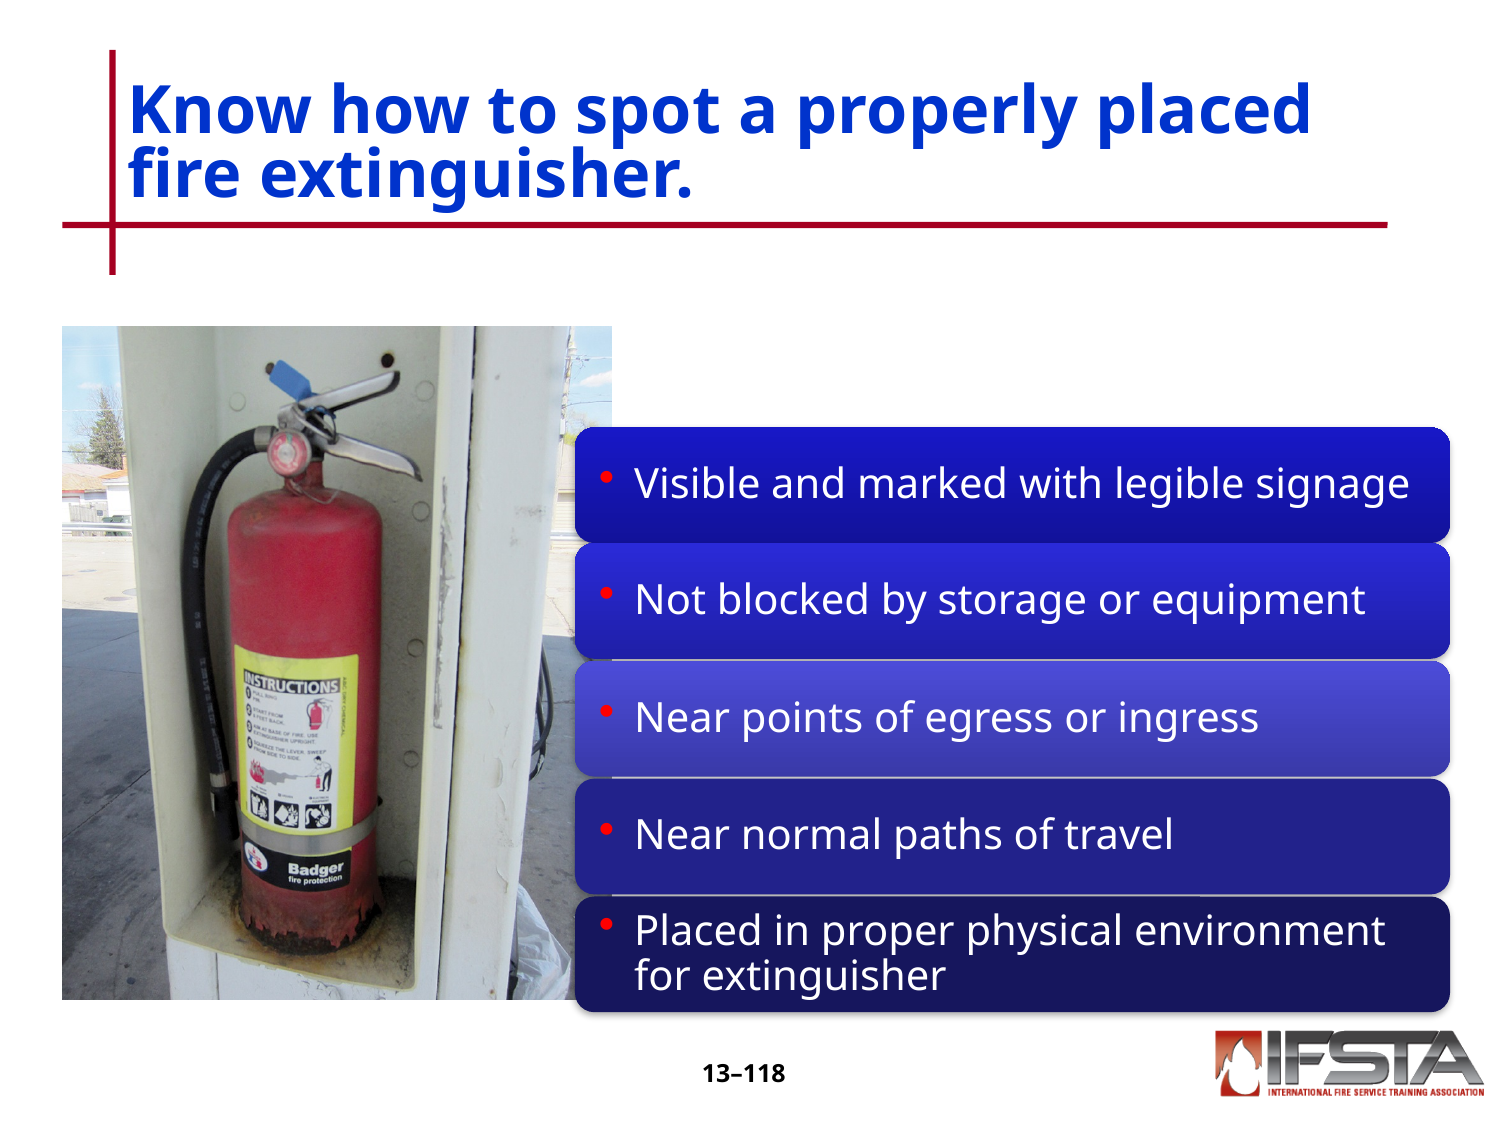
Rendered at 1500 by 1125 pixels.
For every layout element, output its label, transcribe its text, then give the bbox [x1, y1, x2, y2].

picture [1215, 1030, 1485, 1099]
title Know how to spot a properly placed fire extinguisher. [112, 75, 1388, 225]
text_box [574, 424, 1451, 1013]
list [62, 326, 613, 1001]
slide_number 13–117 [587, 1050, 900, 1125]
